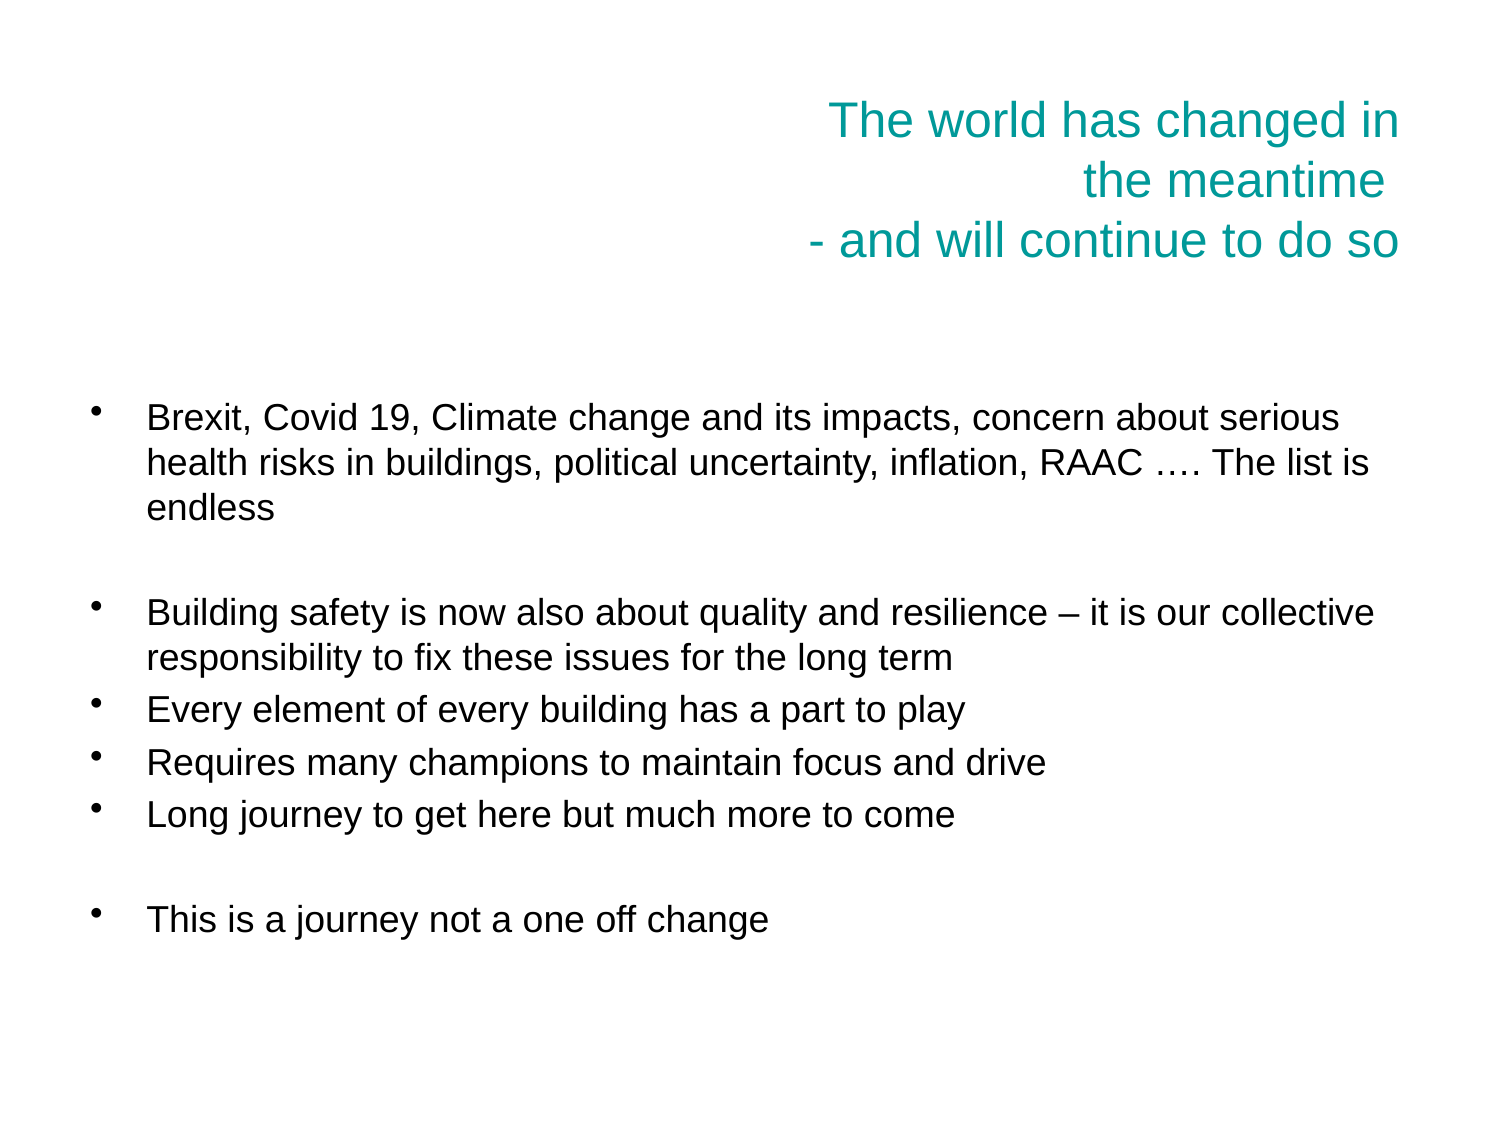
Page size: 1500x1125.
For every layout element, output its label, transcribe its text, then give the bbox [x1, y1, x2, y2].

list Brexit, Covid 19, Climate change and its impacts, concern about serious health risks in buildings, political uncertainty, inflation, RAAC …. The list is endless Building safety is now also about quality and resilience – it is our collective responsibility to fix these issues for the long term Every element of every building has a part to play Requires many champions to maintain focus and drive Long journey to get here but much more to come This is a journey not a one off change [75, 385, 1425, 1005]
title The world has changed in the meantime - and will continue to do so [785, 90, 1416, 266]
